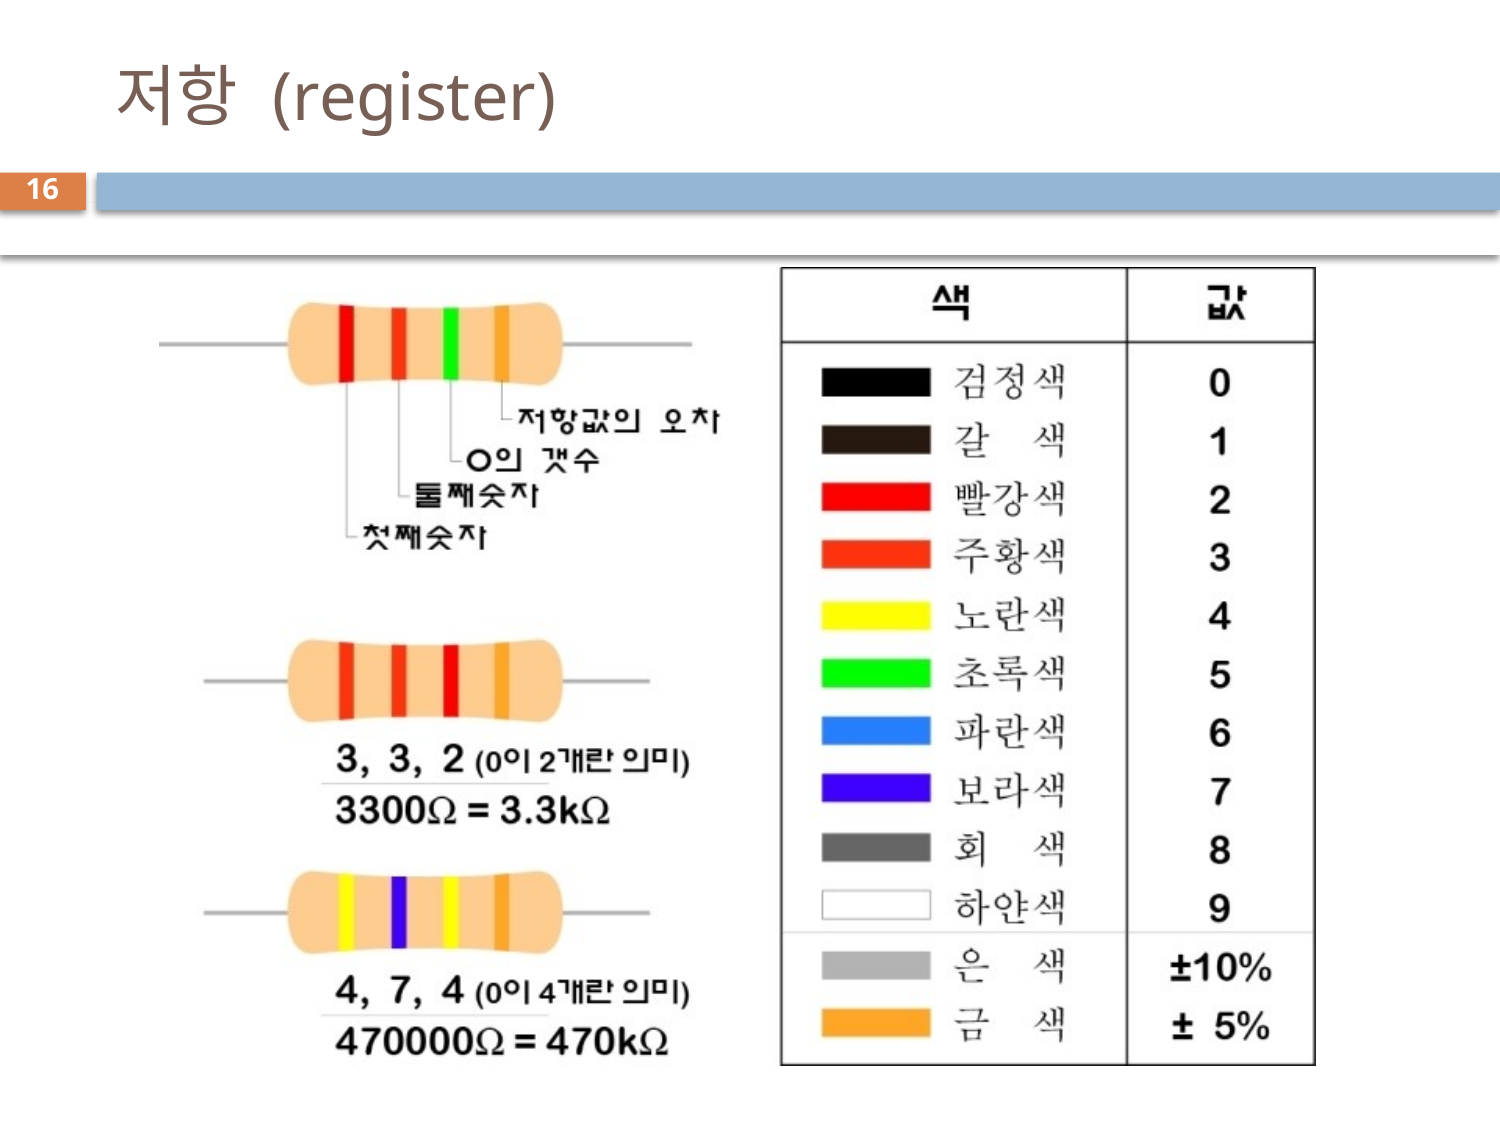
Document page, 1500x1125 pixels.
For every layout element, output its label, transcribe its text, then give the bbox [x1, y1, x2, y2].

slide_number 16 [0, 170, 87, 211]
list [159, 266, 1316, 1066]
title 저항 (register) [100, 37, 1438, 149]
